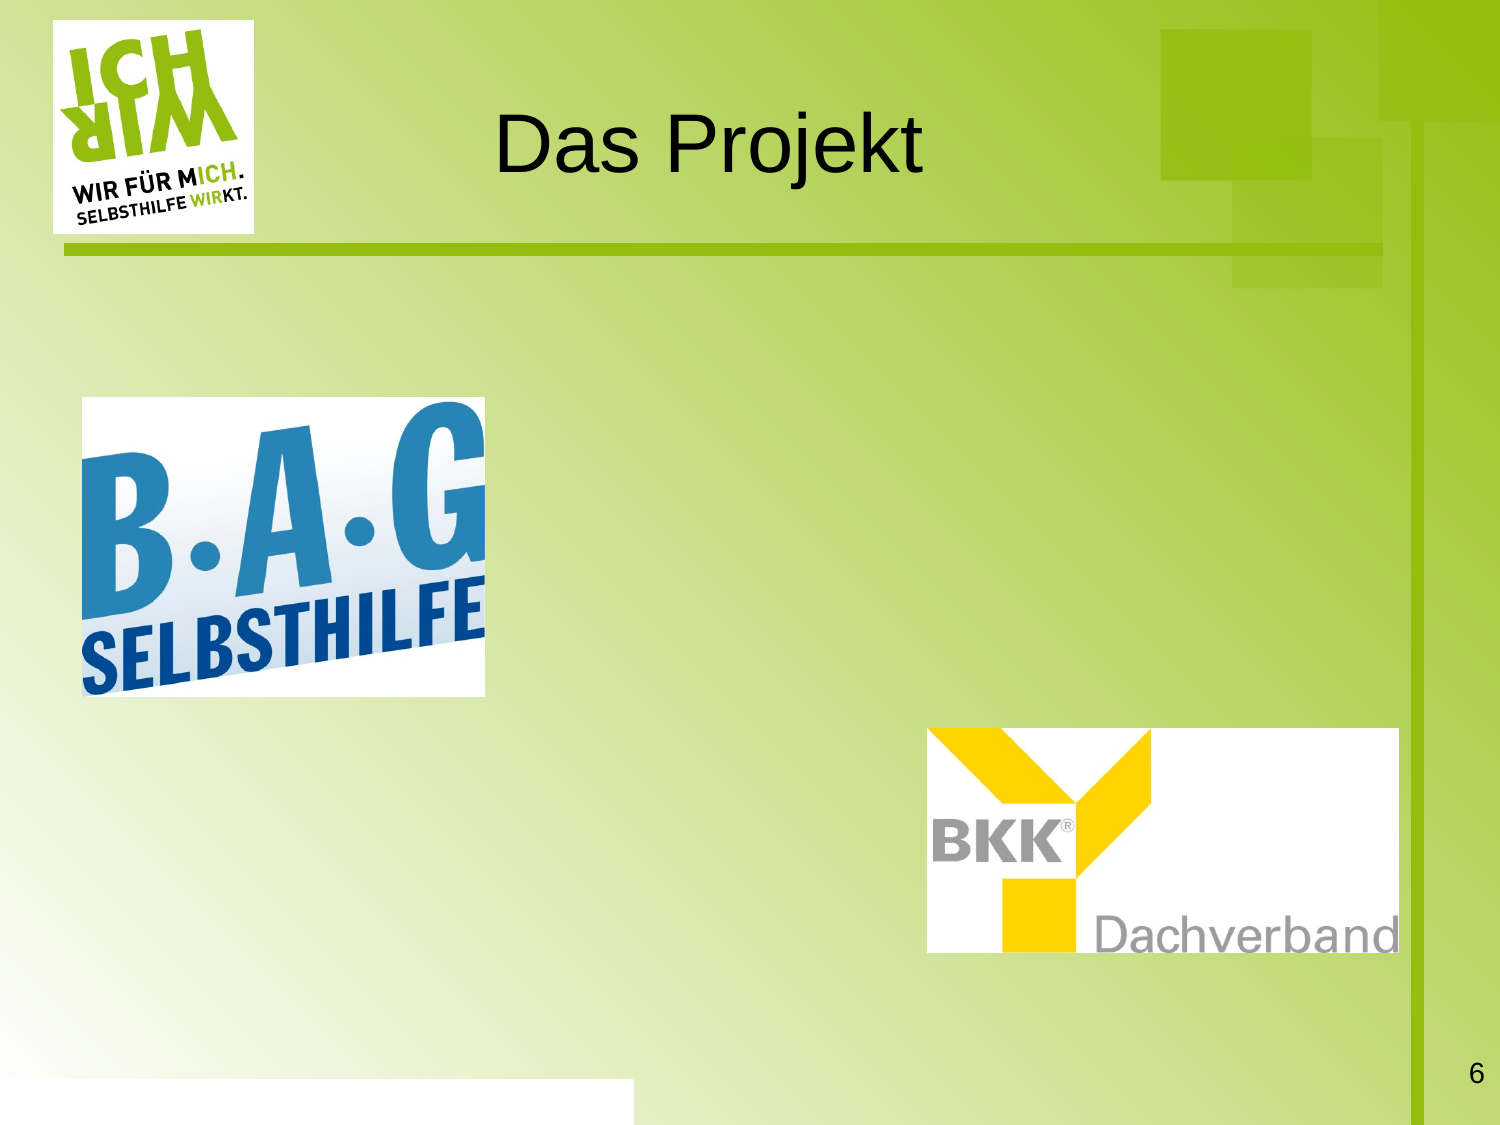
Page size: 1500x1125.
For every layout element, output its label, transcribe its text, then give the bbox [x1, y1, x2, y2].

text_box [0, 1079, 634, 1125]
picture [53, 20, 254, 234]
picture [82, 396, 485, 697]
title Das Projekt [253, 45, 1164, 233]
picture [926, 727, 1399, 953]
